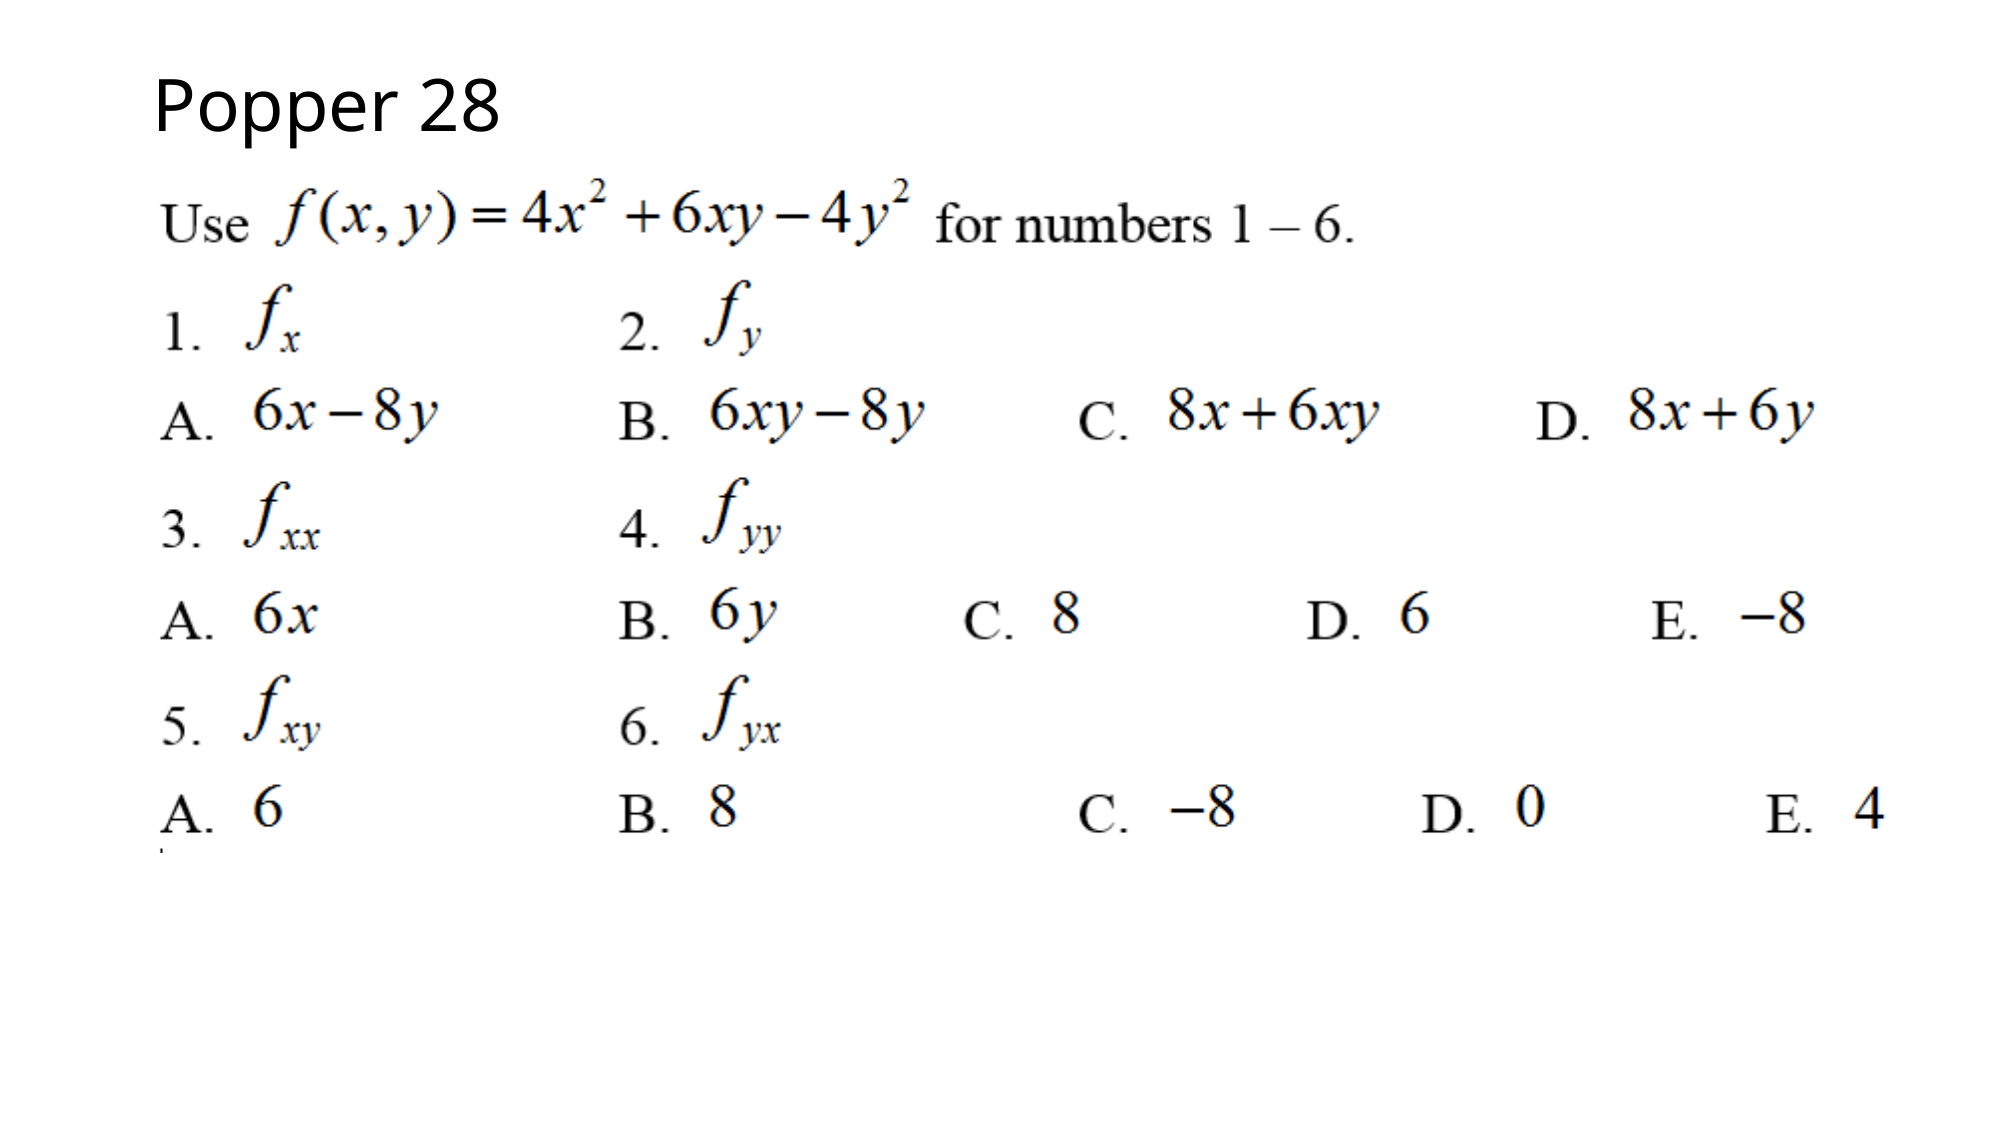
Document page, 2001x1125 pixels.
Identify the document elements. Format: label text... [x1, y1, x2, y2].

title Popper 28 [137, 61, 1863, 155]
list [137, 155, 1928, 854]
